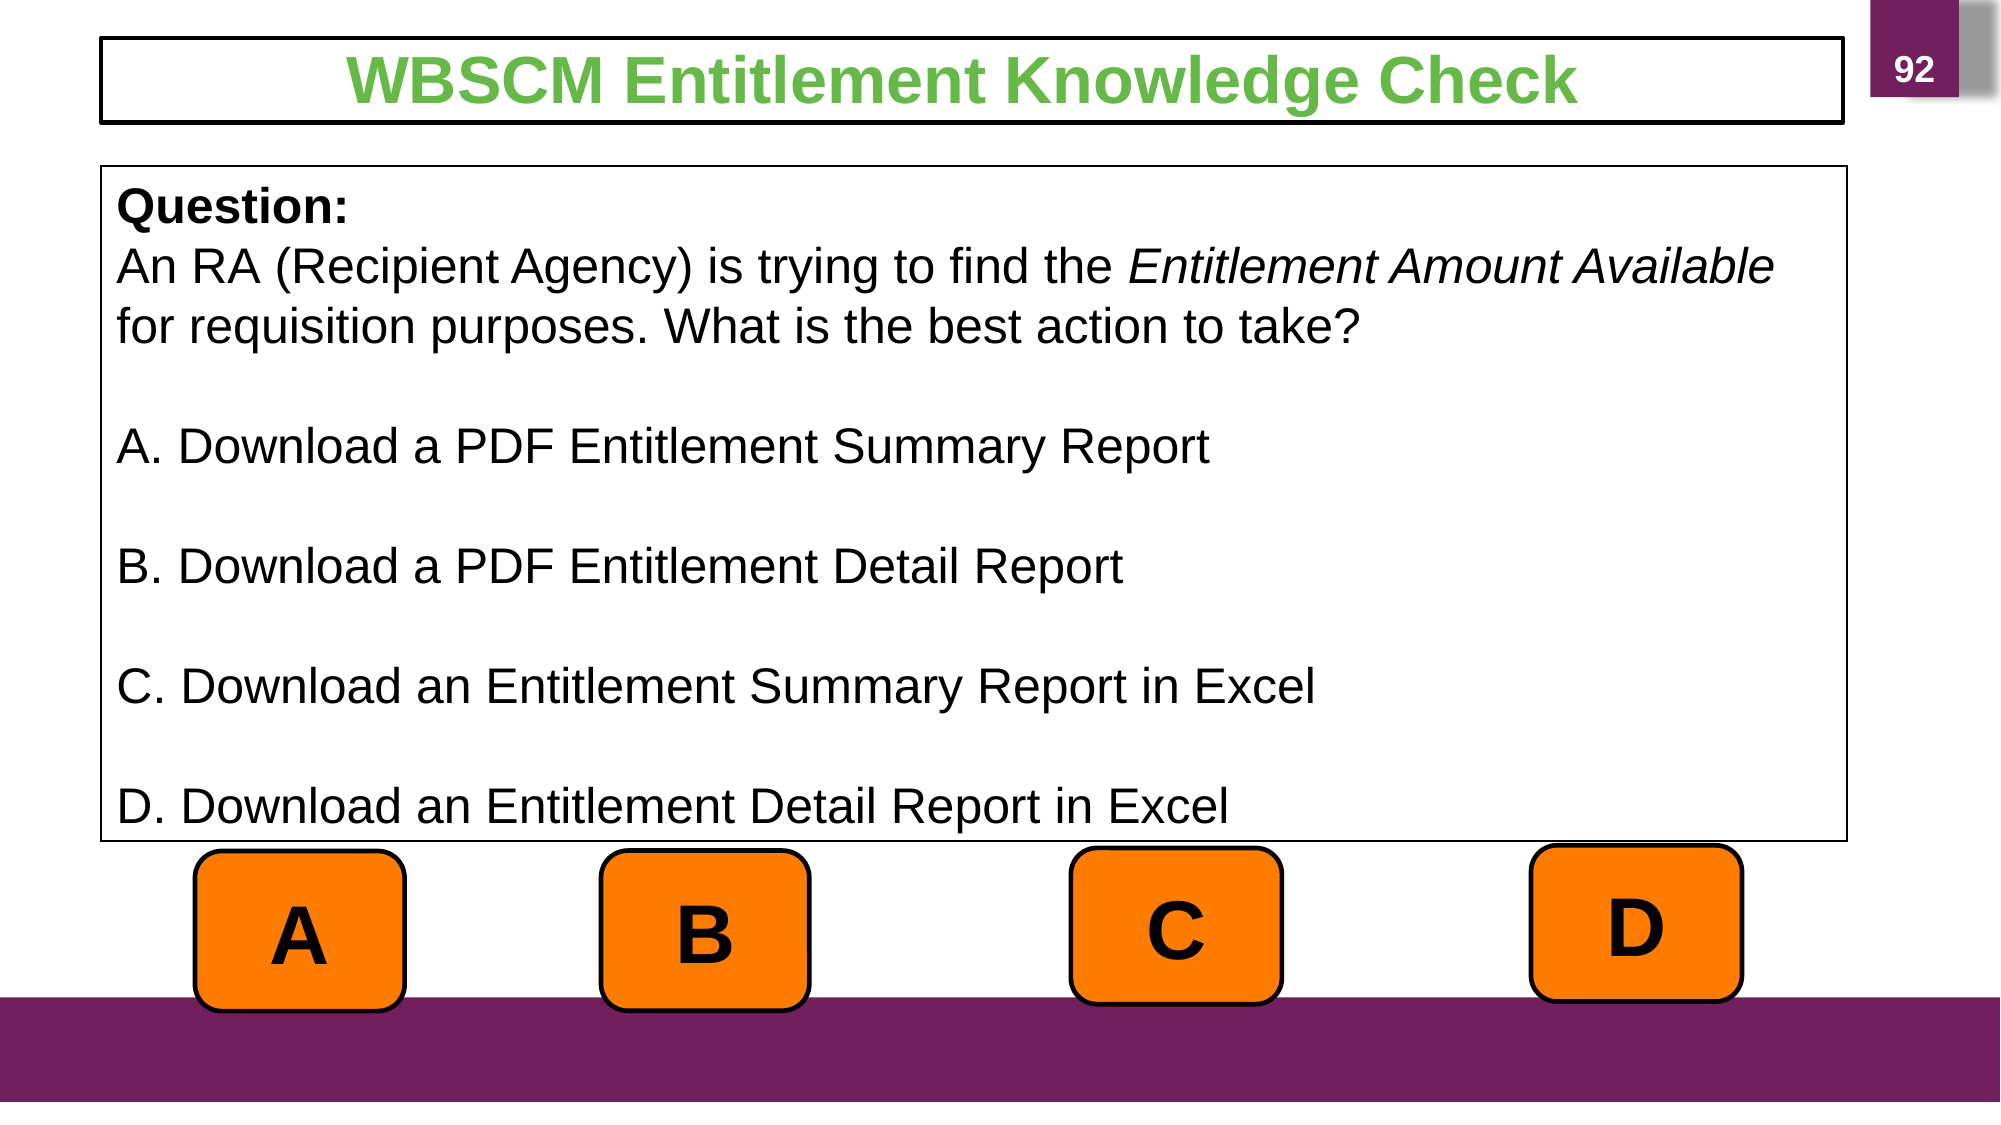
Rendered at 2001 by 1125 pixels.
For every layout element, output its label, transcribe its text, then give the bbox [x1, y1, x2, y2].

text_box [0, 996, 2000, 1103]
list WBSCM Entitlement Knowledge Check [101, 38, 1843, 123]
text_box C [1069, 846, 1283, 1006]
text_box D [1529, 844, 1744, 1003]
text_box A [193, 849, 406, 1013]
slide_number 92 [1870, 0, 1959, 98]
text_box Question: An RA (Recipient Agency) is trying to find the Entitlement Amount Available for requisition purposes. What is the best action to take? A. Download a PDF Entitlement Summary Report B. Download a PDF Entitlement Detail Report C. Download an Entitlement Summary Report in Excel D. Download an Entitlement Detail Report in Excel [100, 165, 1848, 842]
text_box B [599, 849, 811, 1012]
